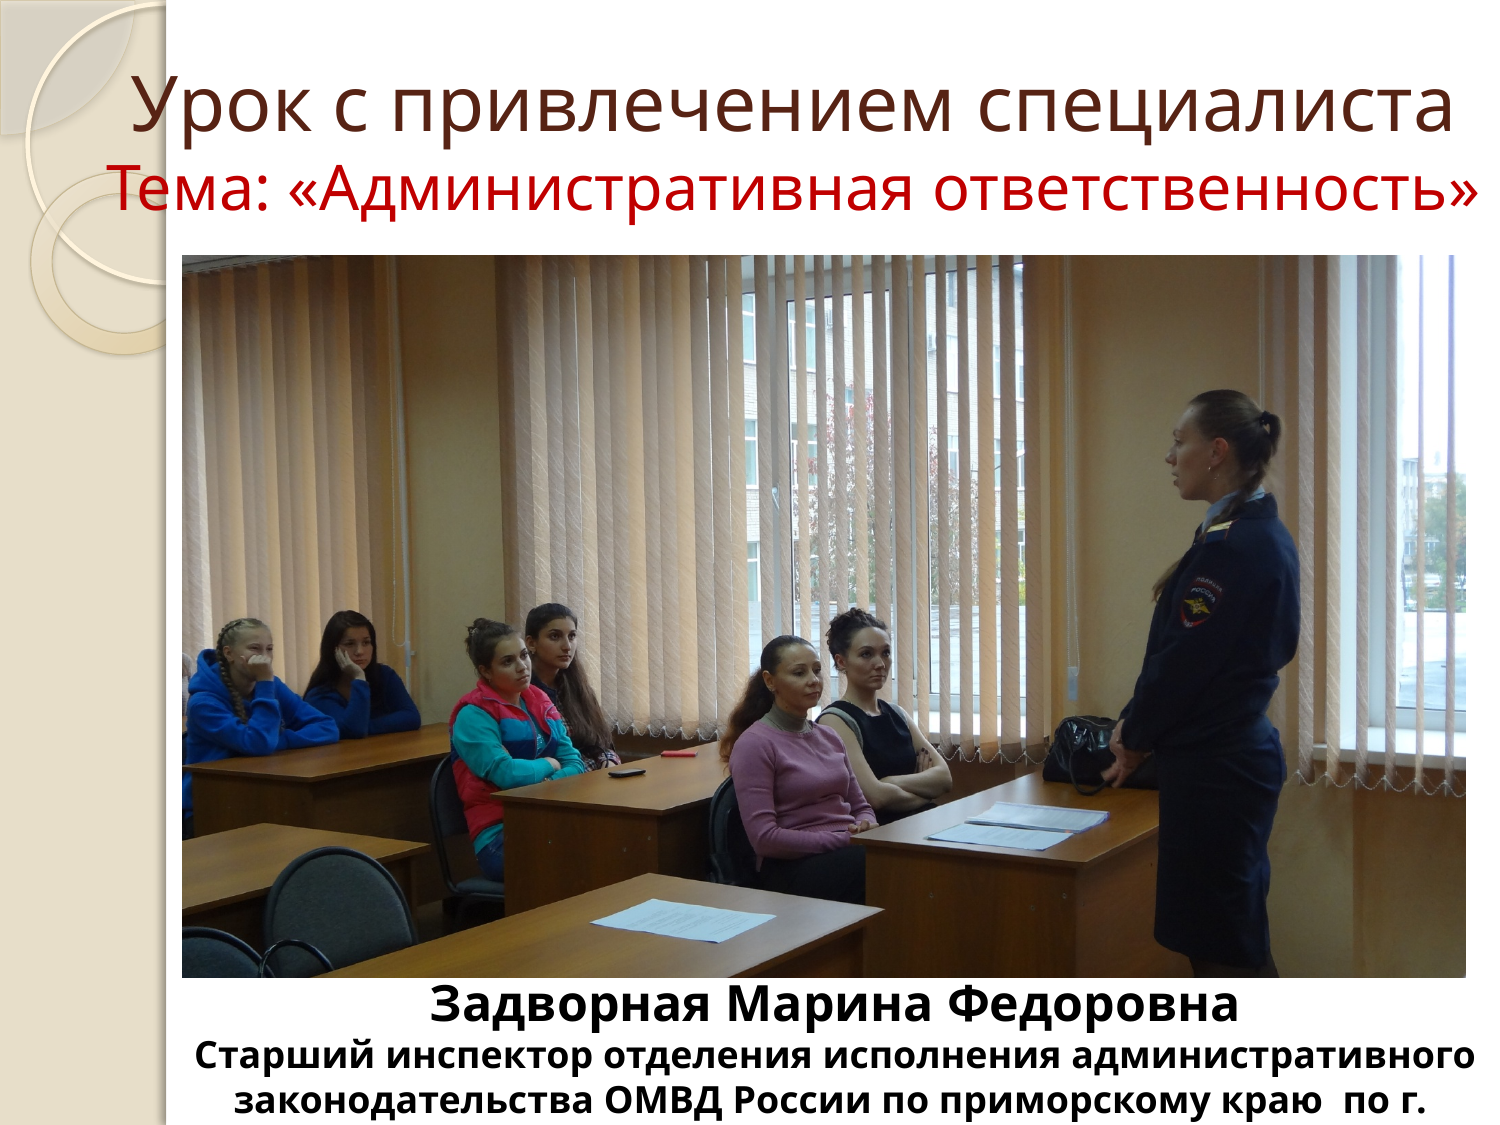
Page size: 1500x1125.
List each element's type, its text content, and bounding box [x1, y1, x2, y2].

text_box Задворная Марина Федоровна Старший инспектор отделения исполнения административного законодательства ОМВД России по приморскому краю по г. Уссурийску [171, 964, 1500, 1125]
title Урок с привлечением специалиста Тема: «Административная ответственность» [88, 45, 1500, 233]
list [182, 255, 1466, 978]
